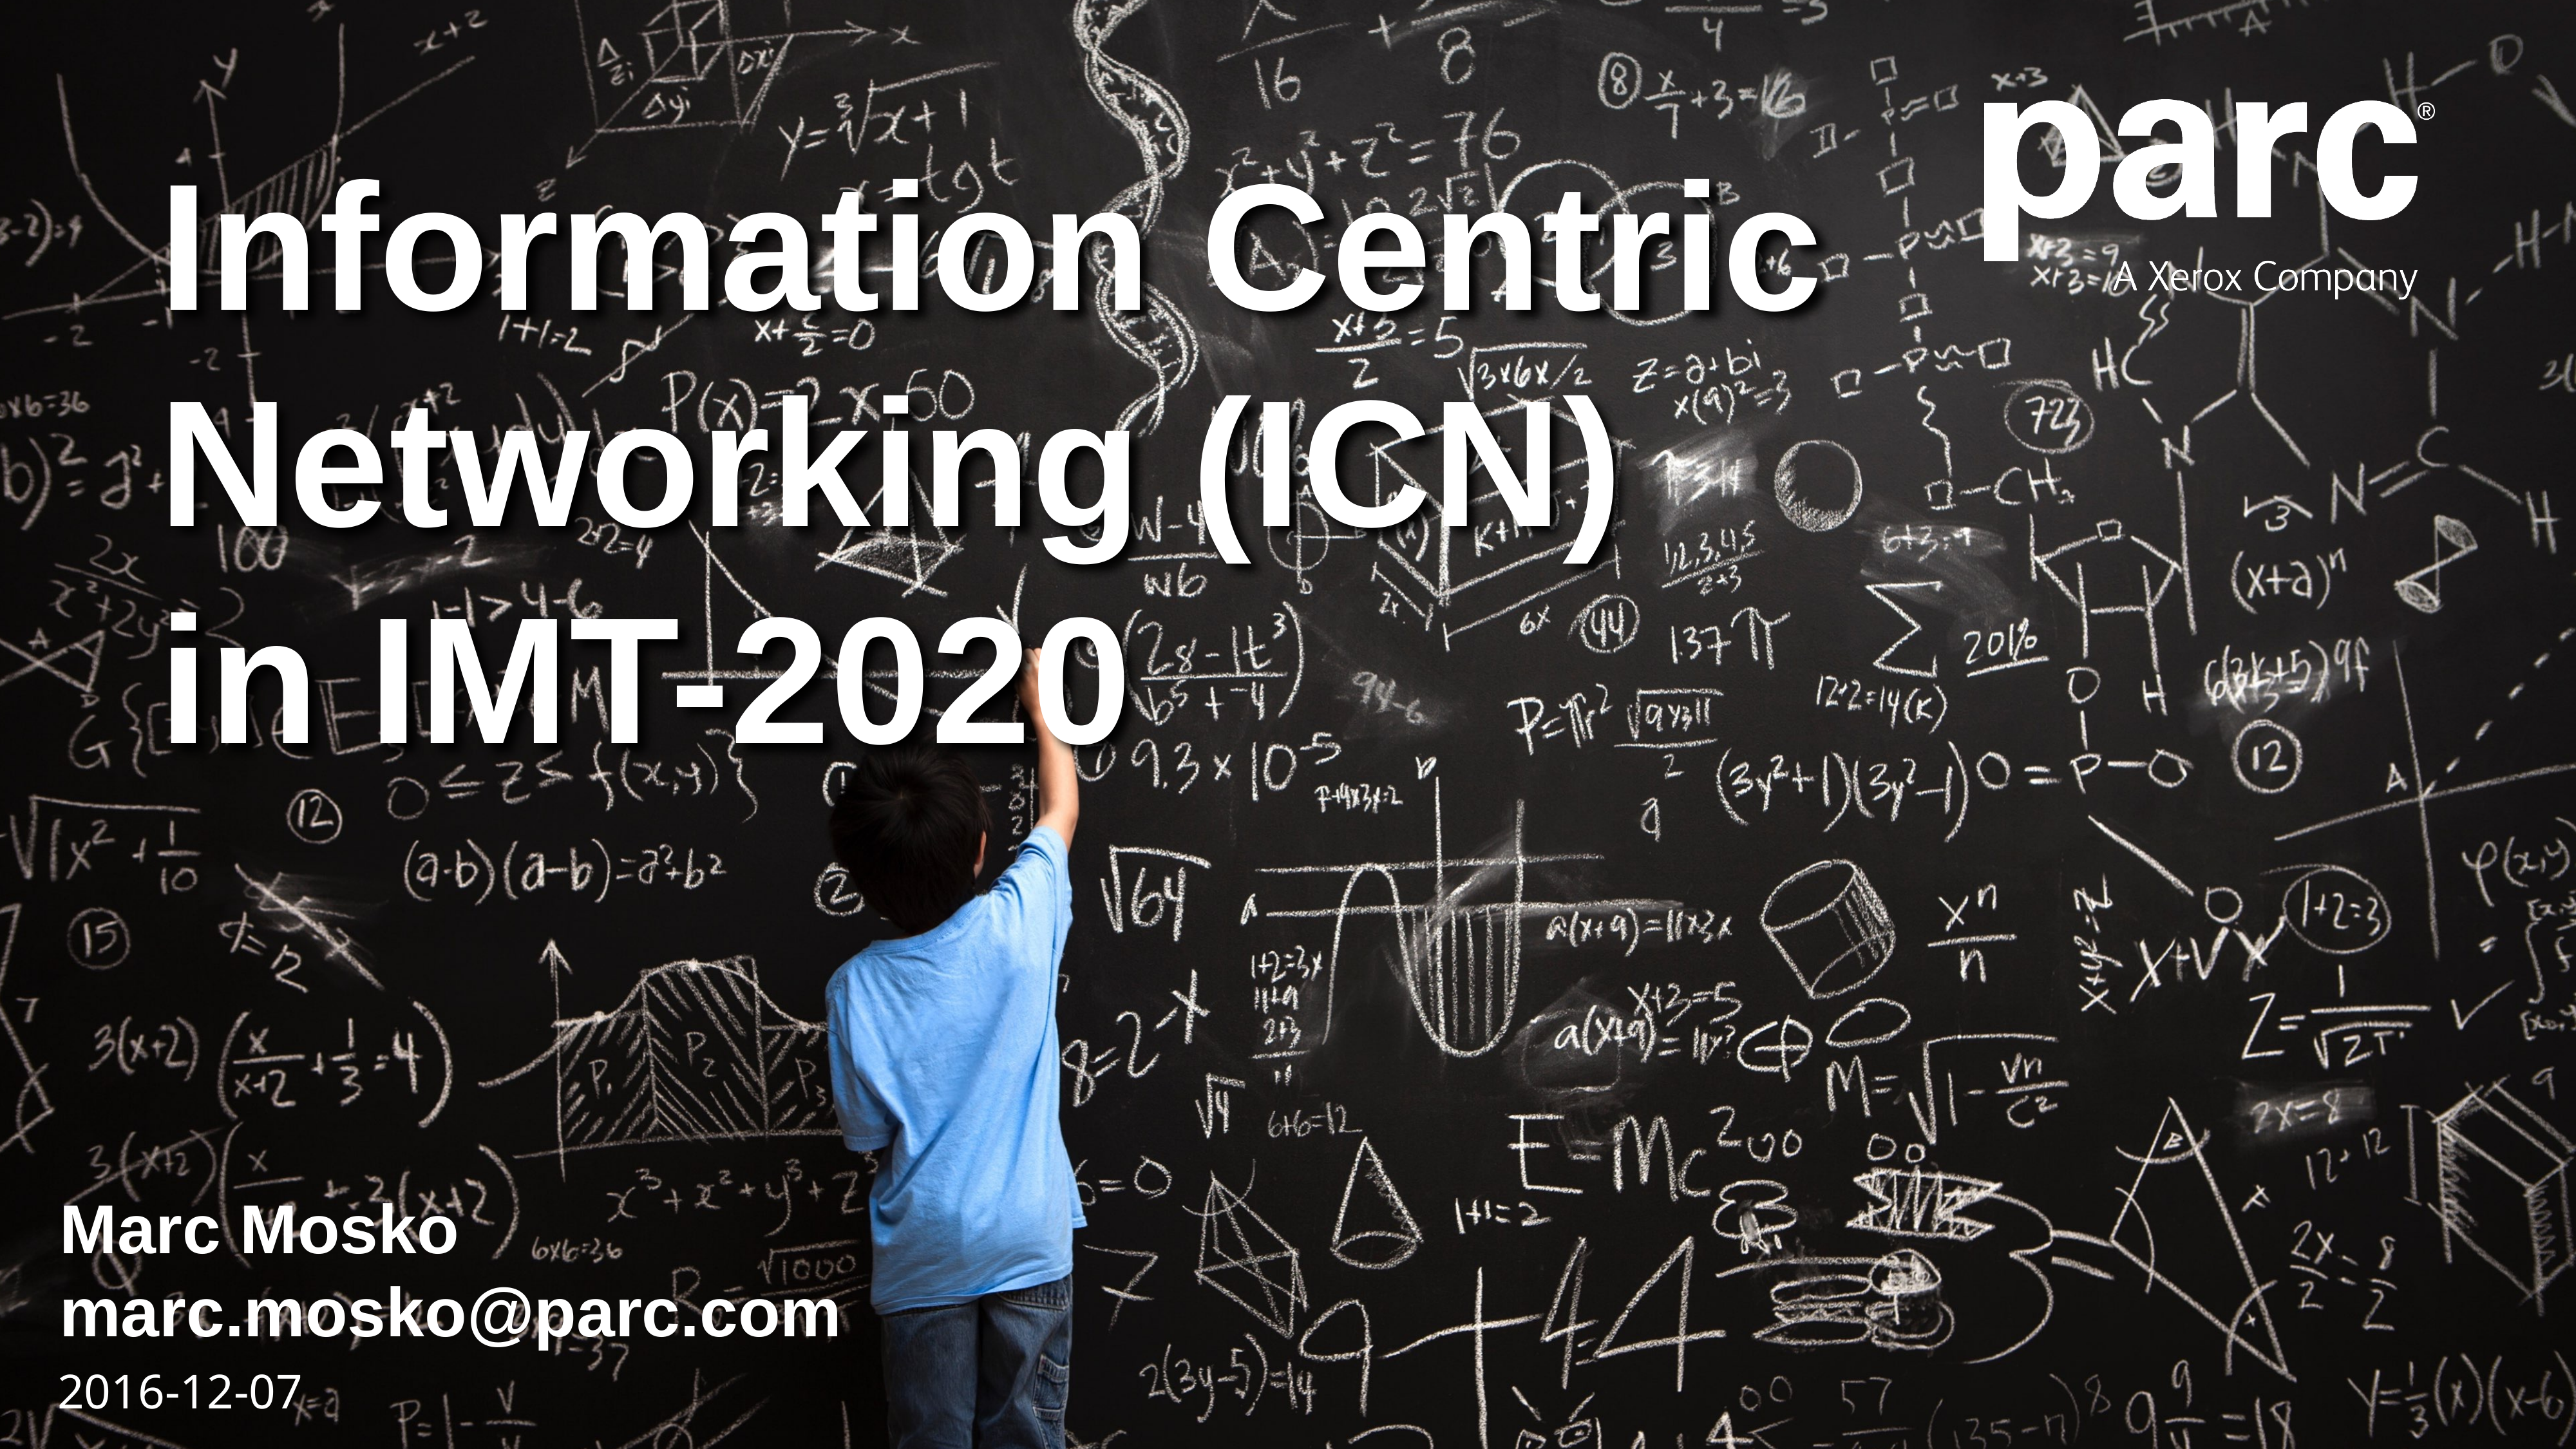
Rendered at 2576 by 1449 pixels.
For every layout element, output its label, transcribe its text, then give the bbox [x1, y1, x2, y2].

picture [0, 0, 2576, 1449]
title Information Centric Networking (ICN) in IMT-2020 [153, 118, 2354, 786]
text_box 2016-12-07 [52, 1356, 308, 1424]
subtitle Marc Mosko marc.mosko@parc.com [53, 1178, 2255, 1357]
